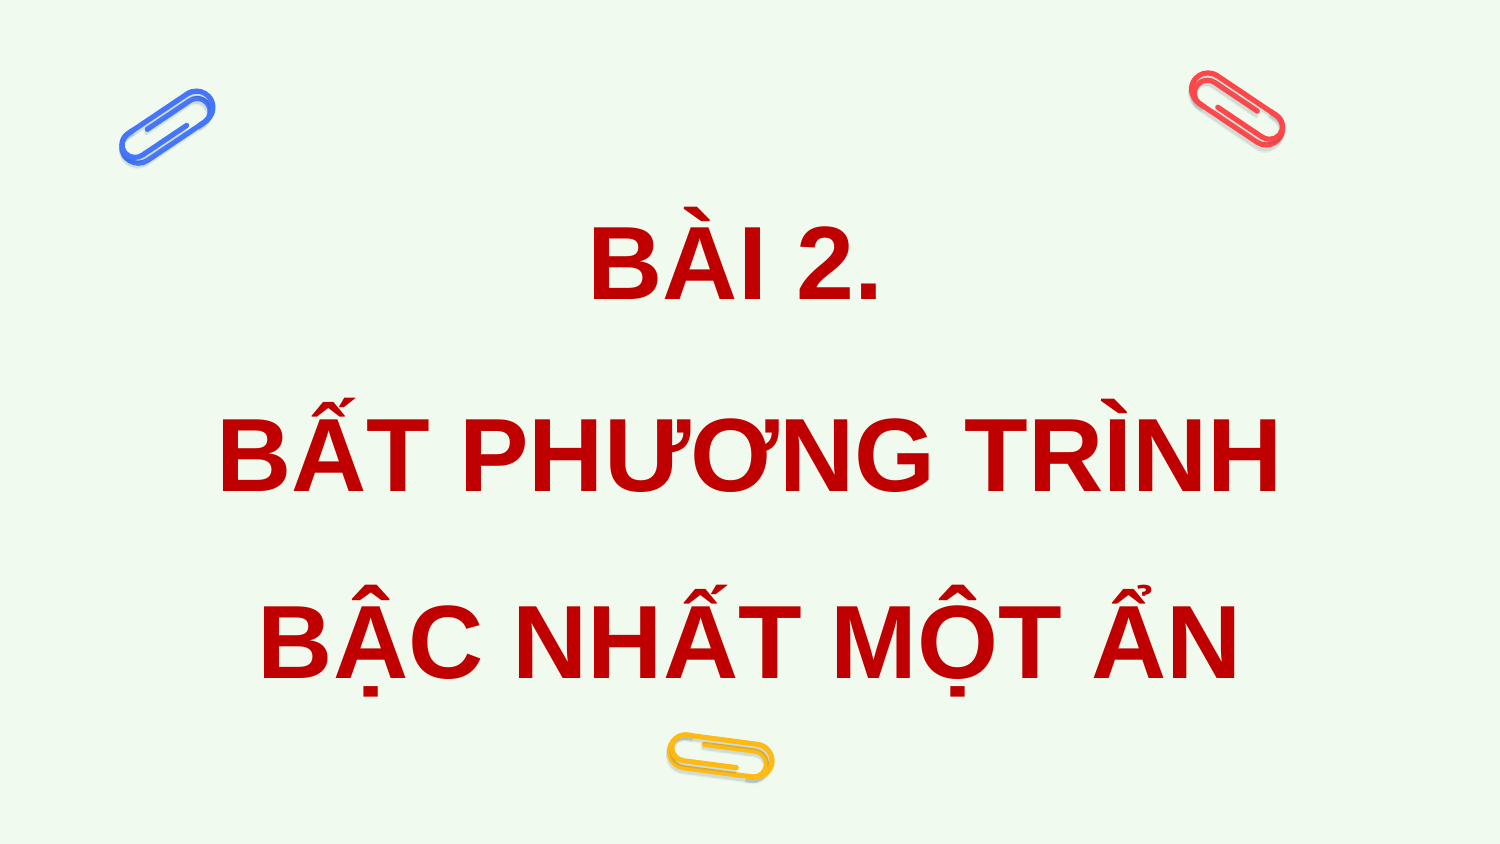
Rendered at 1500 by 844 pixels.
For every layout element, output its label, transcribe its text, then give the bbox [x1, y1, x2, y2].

text_box BÀI 2. BẤT PHƯƠNG TRÌNH BẬC NHẤT MỘT ẨN [108, 125, 1392, 707]
